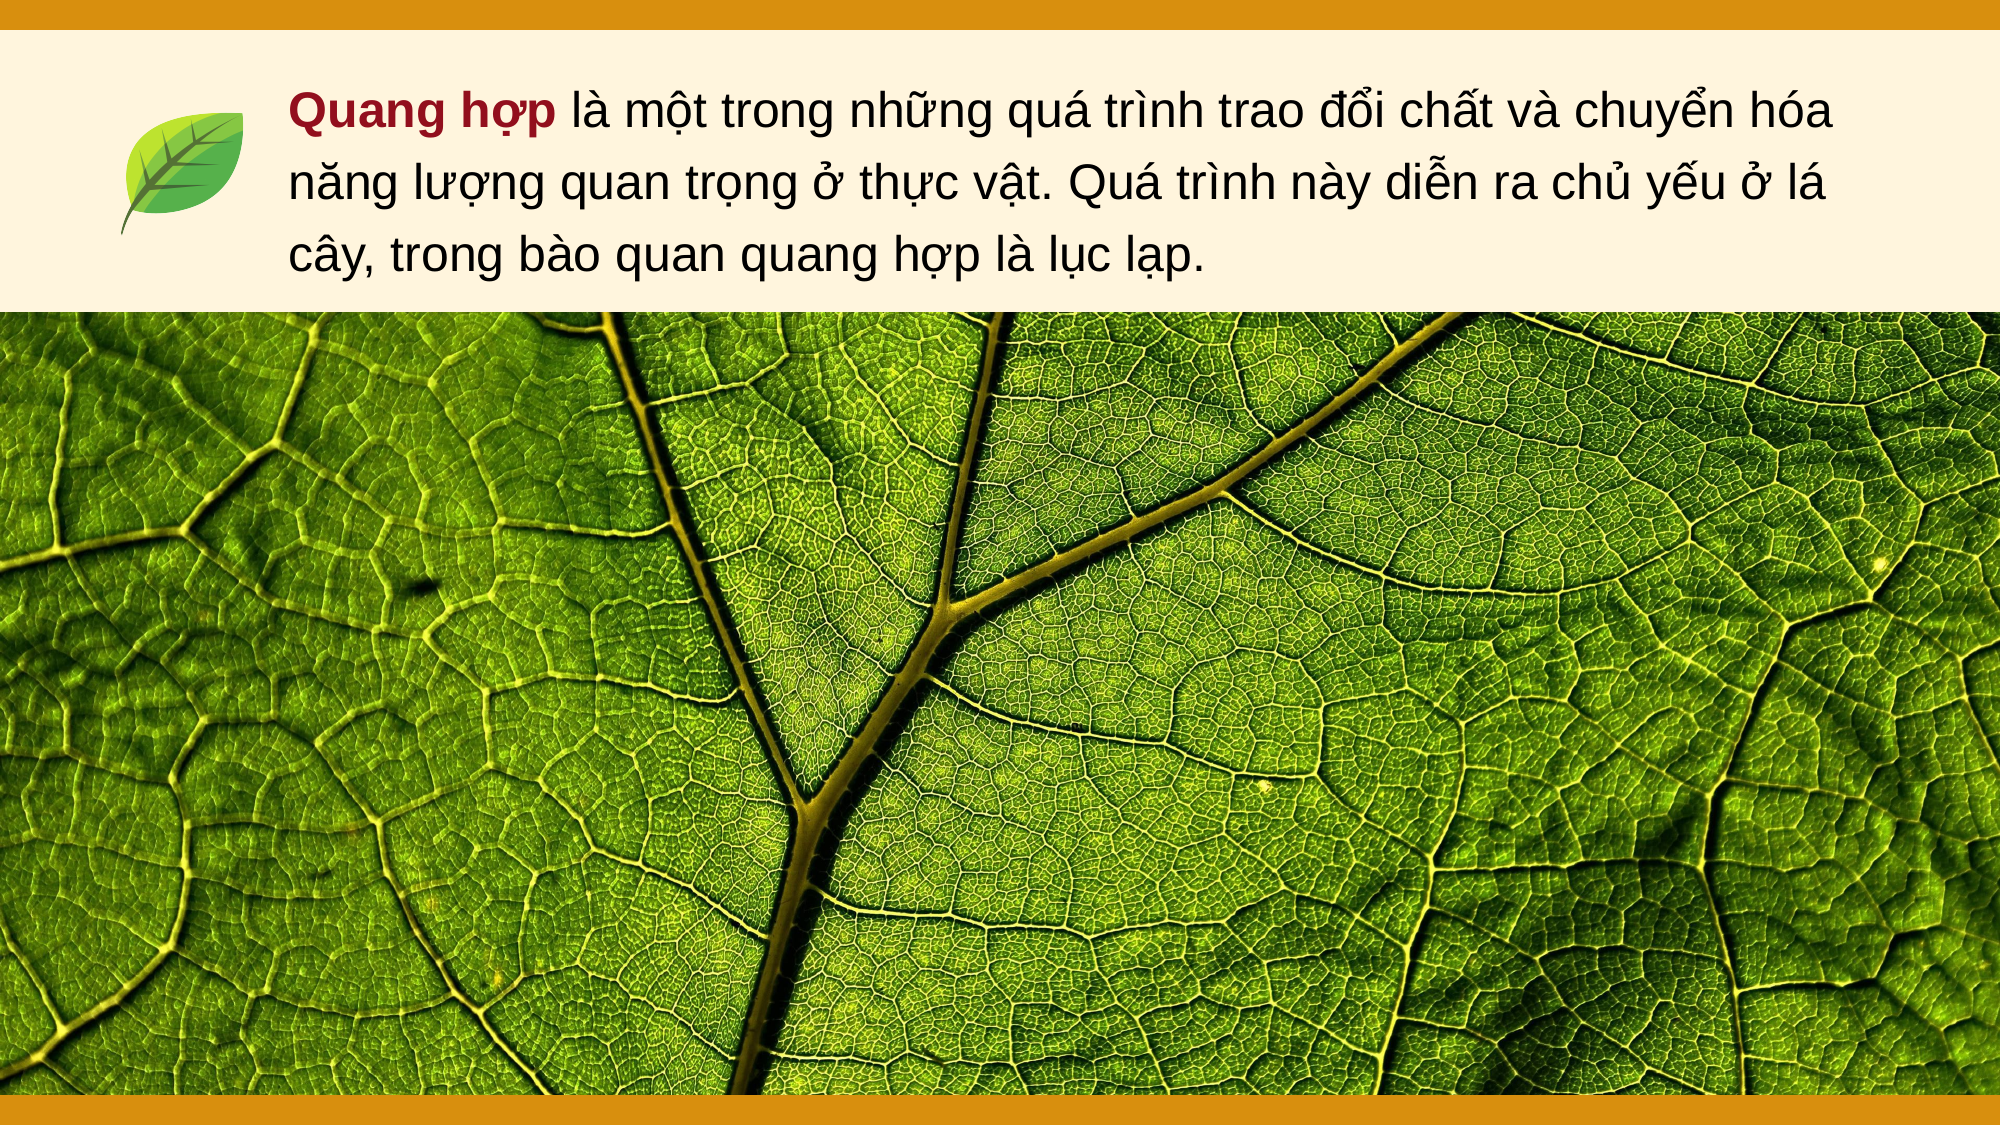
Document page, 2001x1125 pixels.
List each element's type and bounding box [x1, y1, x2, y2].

picture [0, 312, 2000, 1095]
text_box [0, 85, 2000, 312]
text_box [0, 1095, 2000, 1125]
text_box [111, 65, 1889, 278]
text_box [0, 0, 2000, 31]
